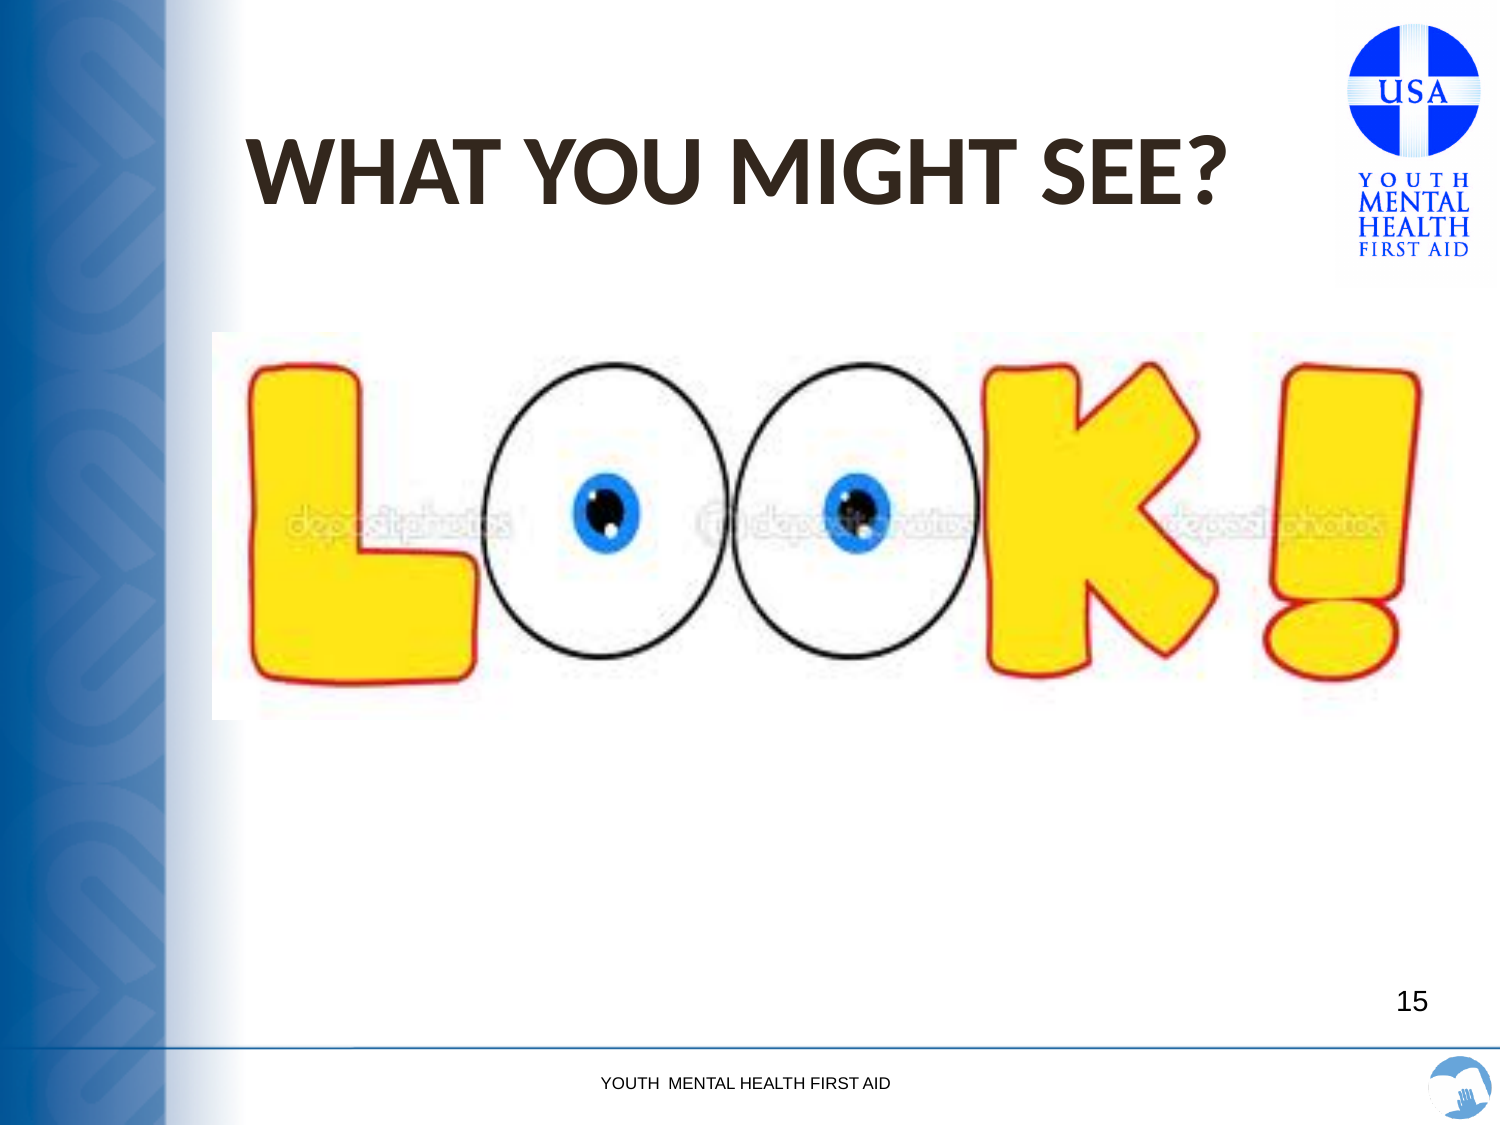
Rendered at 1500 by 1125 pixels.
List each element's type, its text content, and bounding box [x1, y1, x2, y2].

title WHAT YOU MIGHT SEE? [237, 0, 1300, 233]
picture [0, 0, 1500, 1125]
